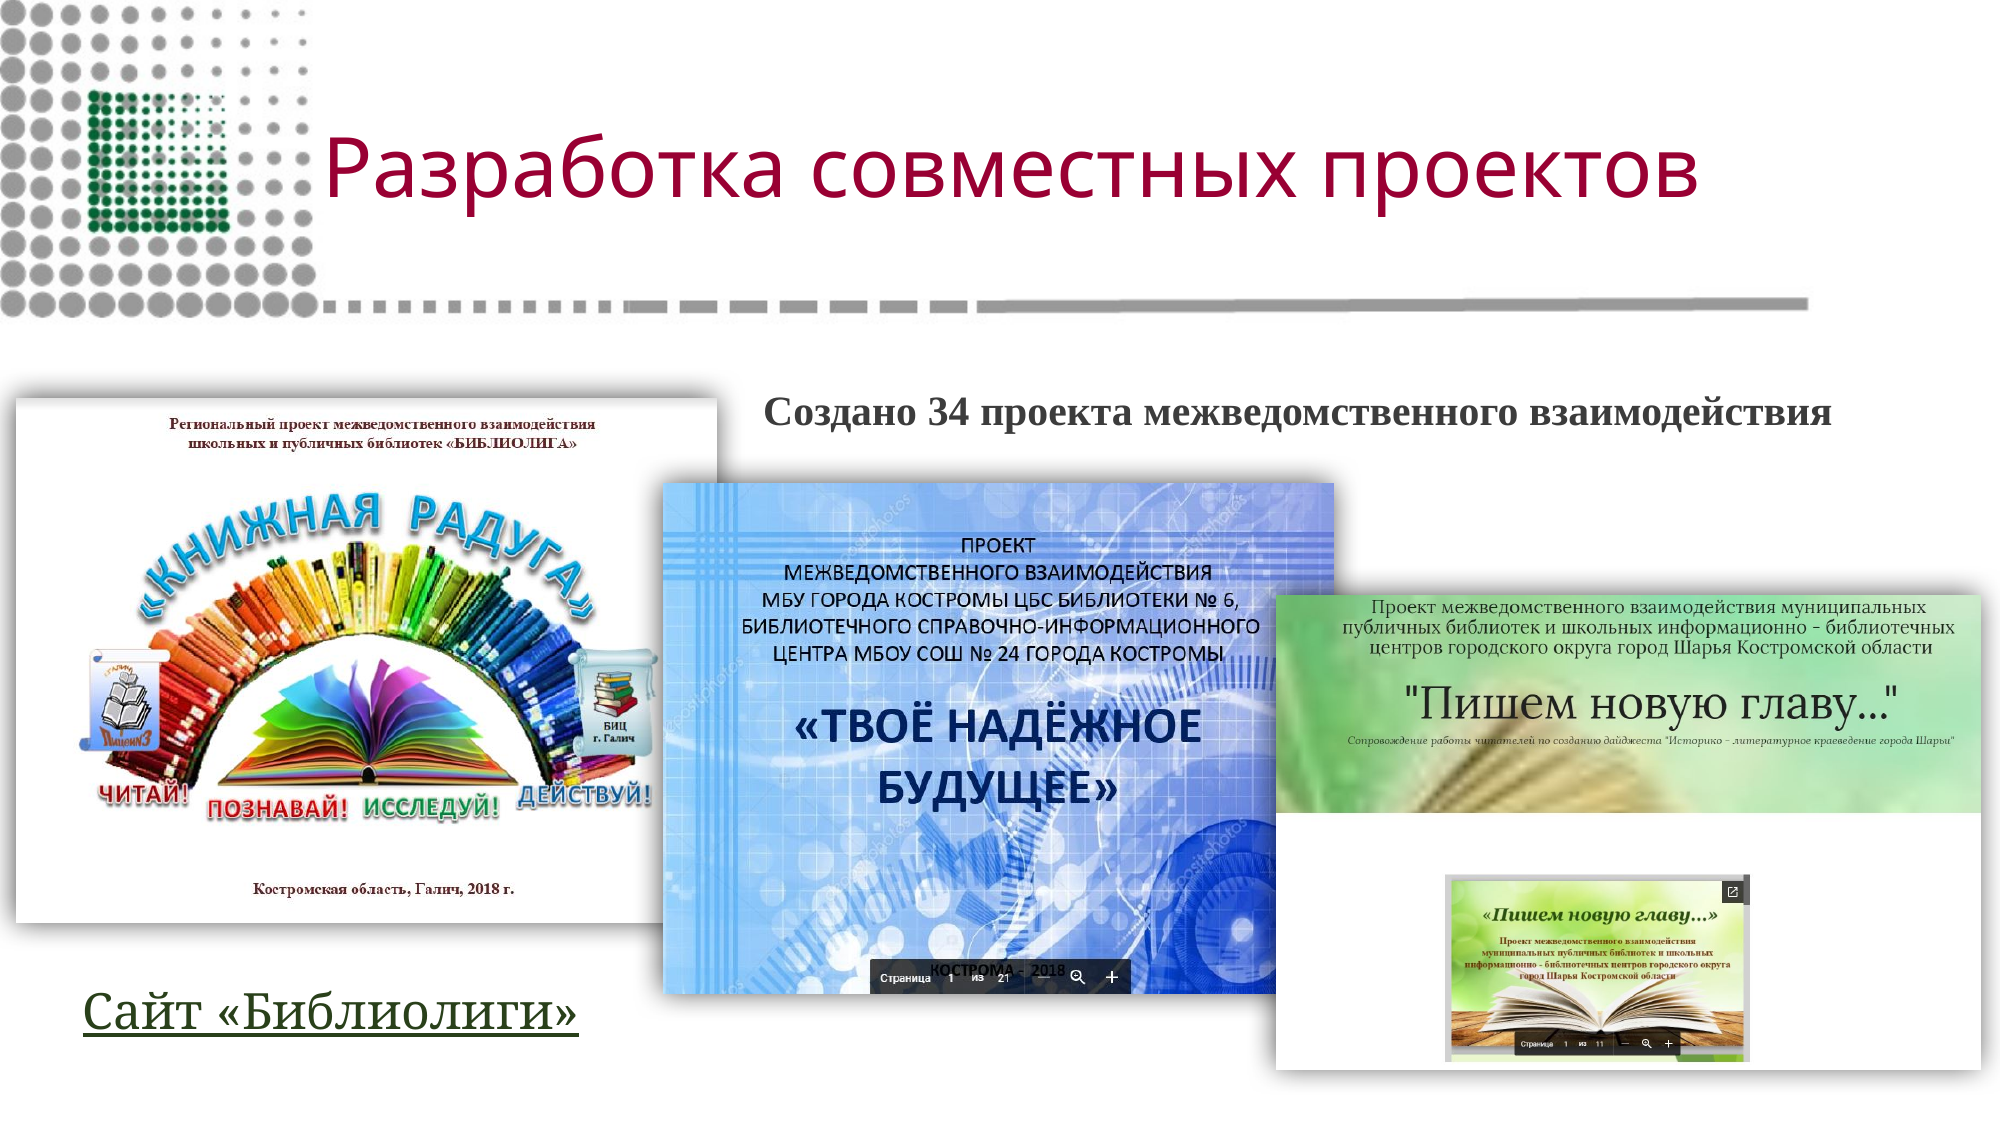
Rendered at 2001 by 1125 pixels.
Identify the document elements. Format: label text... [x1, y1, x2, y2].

text_box Сайт «Библиолиги» [67, 971, 595, 1055]
title Разработка совместных проектов [307, 55, 1931, 274]
list Создано 34 проекта межведомственного взаимодействия [562, 944, 2000, 1096]
picture [0, 0, 2001, 1125]
list Создано 34 проекта межведомственного взаимодействия [722, 381, 2000, 603]
